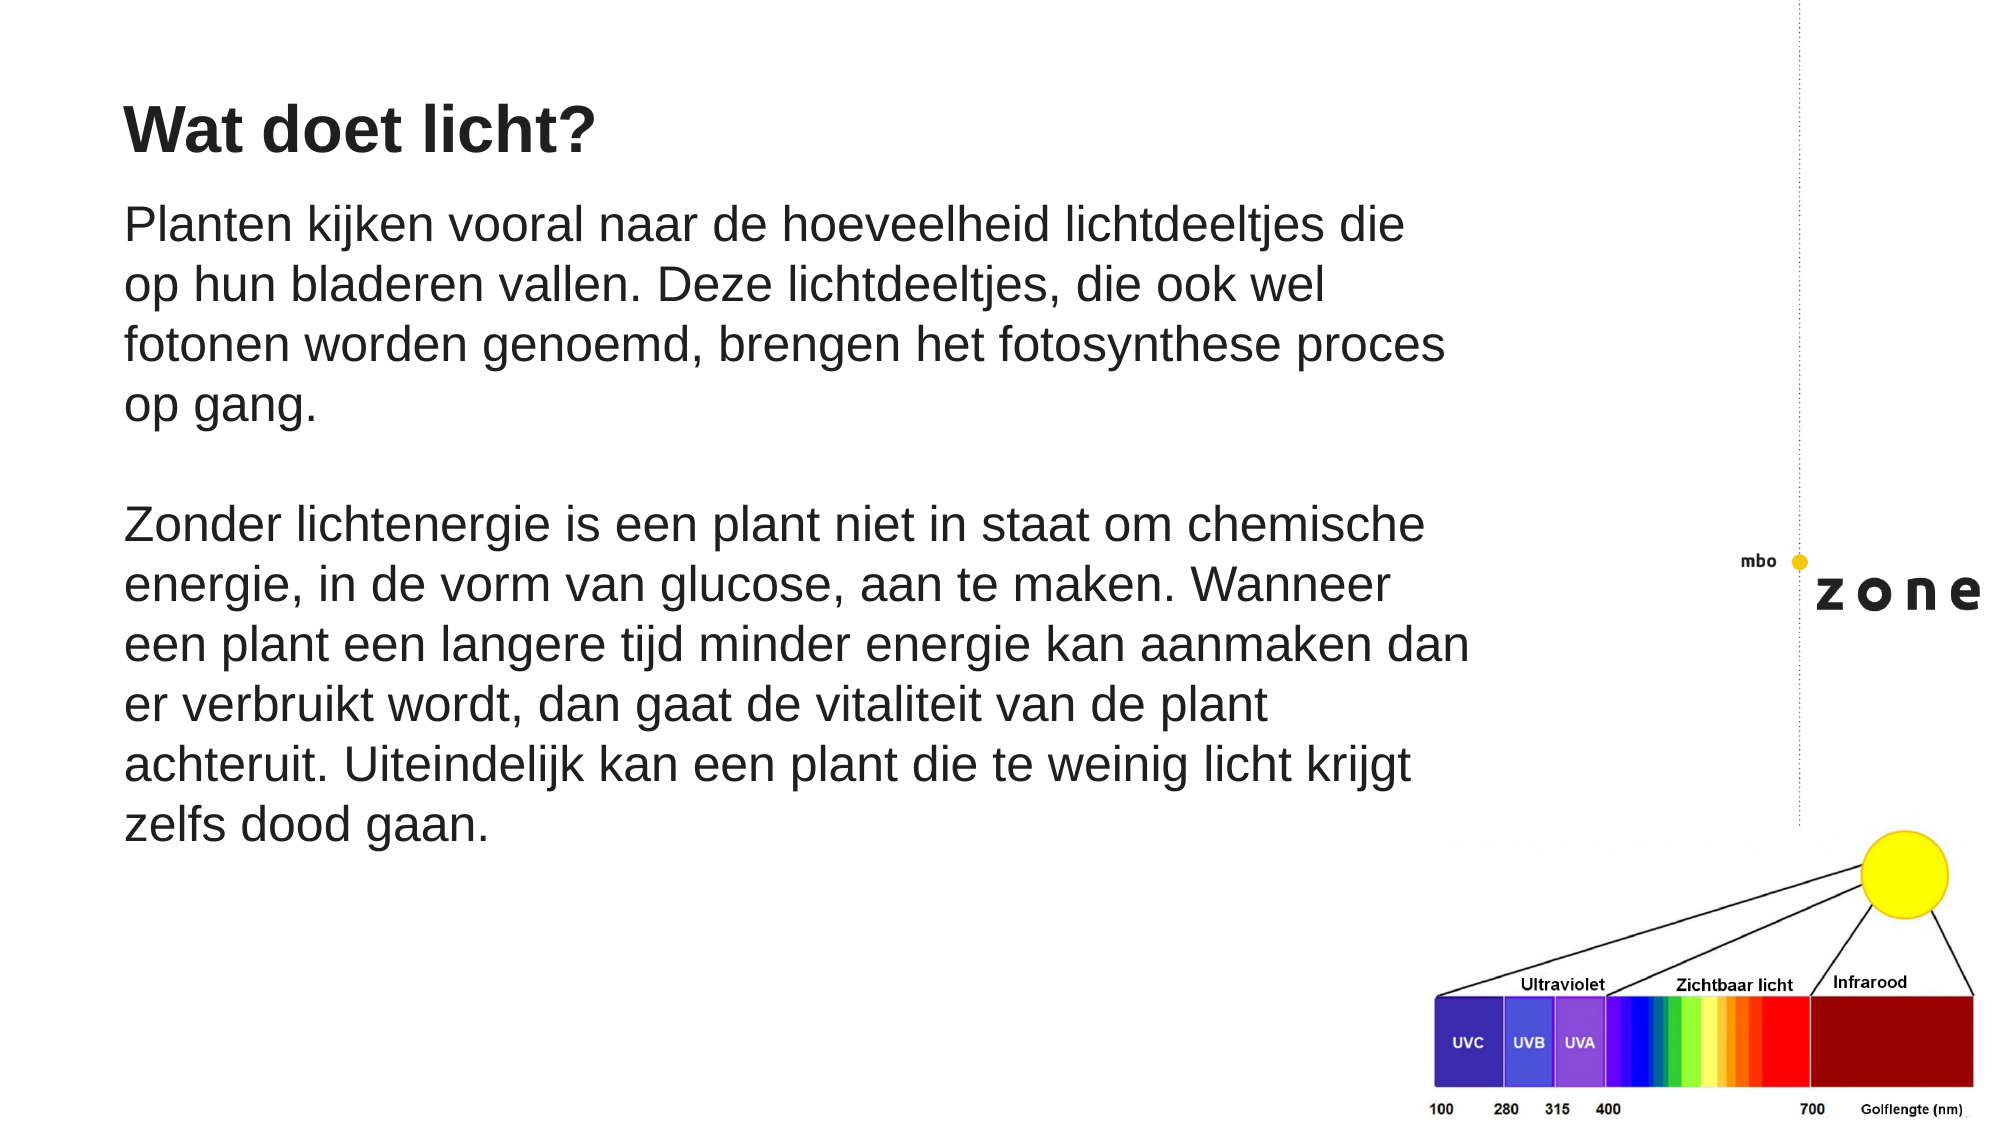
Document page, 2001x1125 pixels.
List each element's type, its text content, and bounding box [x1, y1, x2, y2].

title Wat doet licht? [124, 94, 1607, 177]
list Planten kijken vooral naar de hoeveelheid lichtdeeltjes die op hun bladeren vallen. Deze lichtdeeltjes, die ook wel fotonen worden genoemd, brengen het fotosynthese proces op gang. Zonder lichtenergie is een plant niet in staat om chemische energie, in de vorm van glucose, aan te maken. Wanneer een plant een langere tijd minder energie kan aanmaken dan er verbruikt wordt, dan gaat de vitaliteit van de plant achteruit. Uiteindelijk kan een plant die te weinig licht krijgt zelfs dood gaan. [124, 191, 1474, 934]
picture [1424, 0, 2001, 1125]
